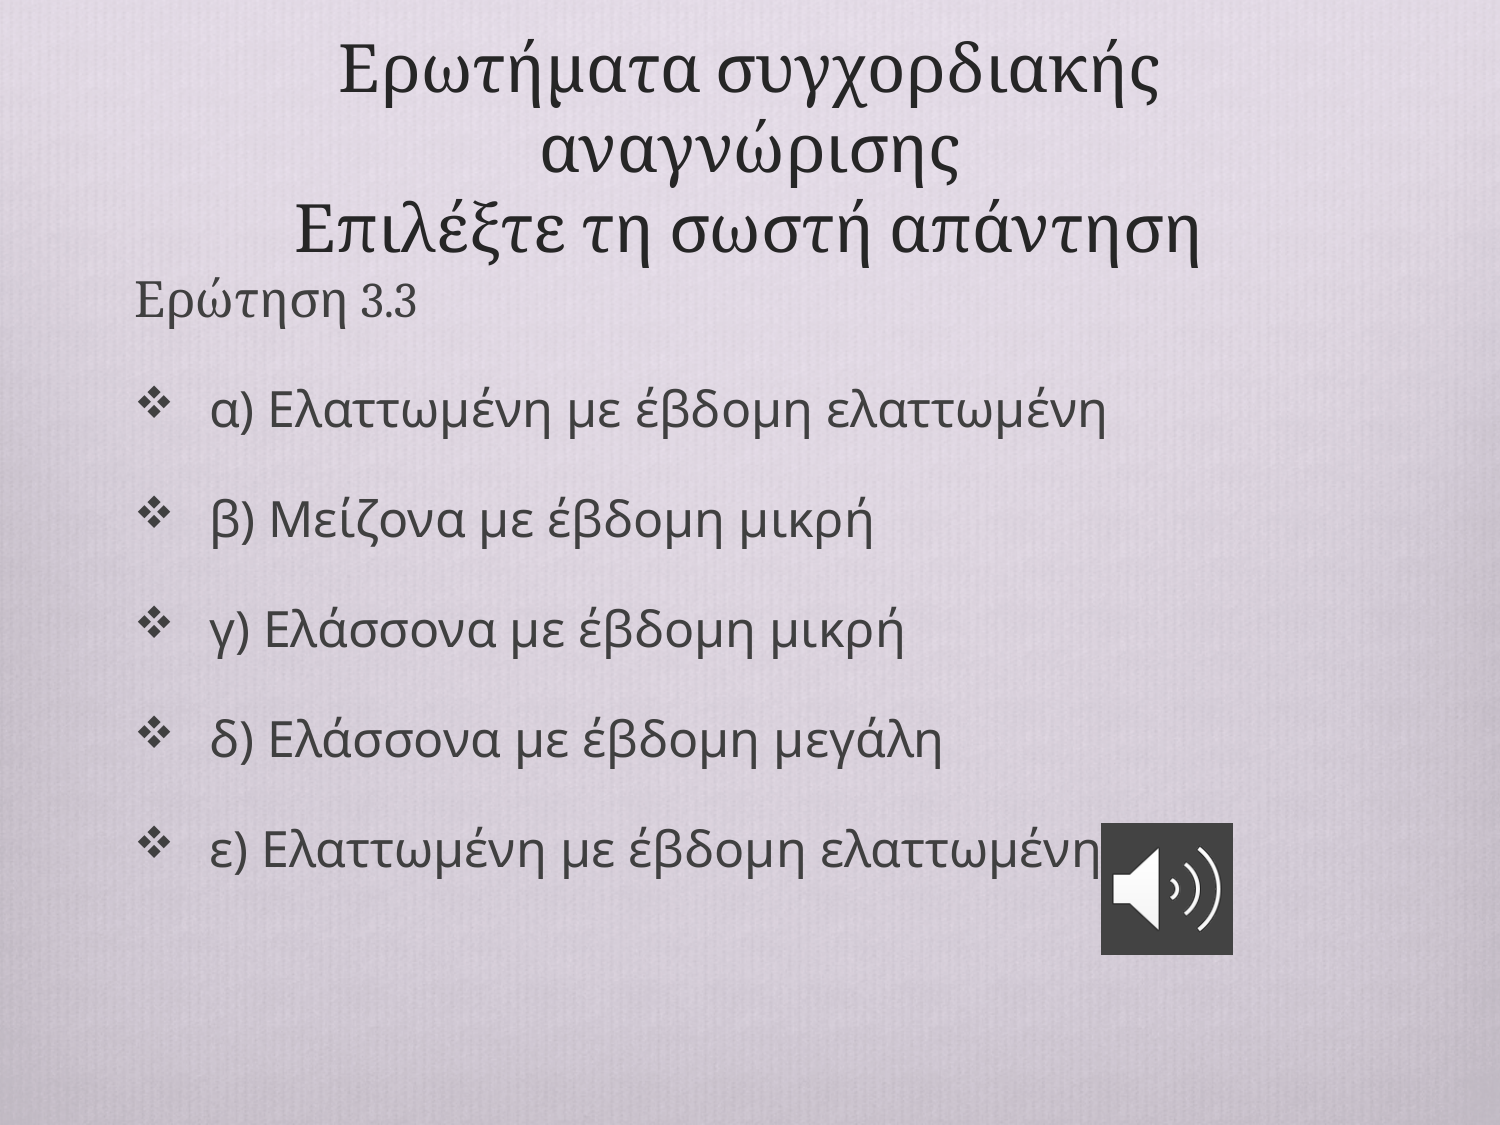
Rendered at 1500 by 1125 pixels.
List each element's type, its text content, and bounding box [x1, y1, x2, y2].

title Ερωτήματα συγχορδιακής αναγνώρισης Επιλέξτε τη σωστή απάντηση [119, 51, 1381, 240]
picture [1099, 821, 1235, 957]
list Ερώτηση 3.3 α) Ελαττωμένη με έβδομη ελαττωμένη β) Μείζονα με έβδομη μικρή γ) Ελάσσονα με έβδομη μικρή δ) Ελάσσονα με έβδομη μεγάλη ε) Ελαττωμένη με έβδομη ελαττωμένη [119, 260, 1381, 1011]
